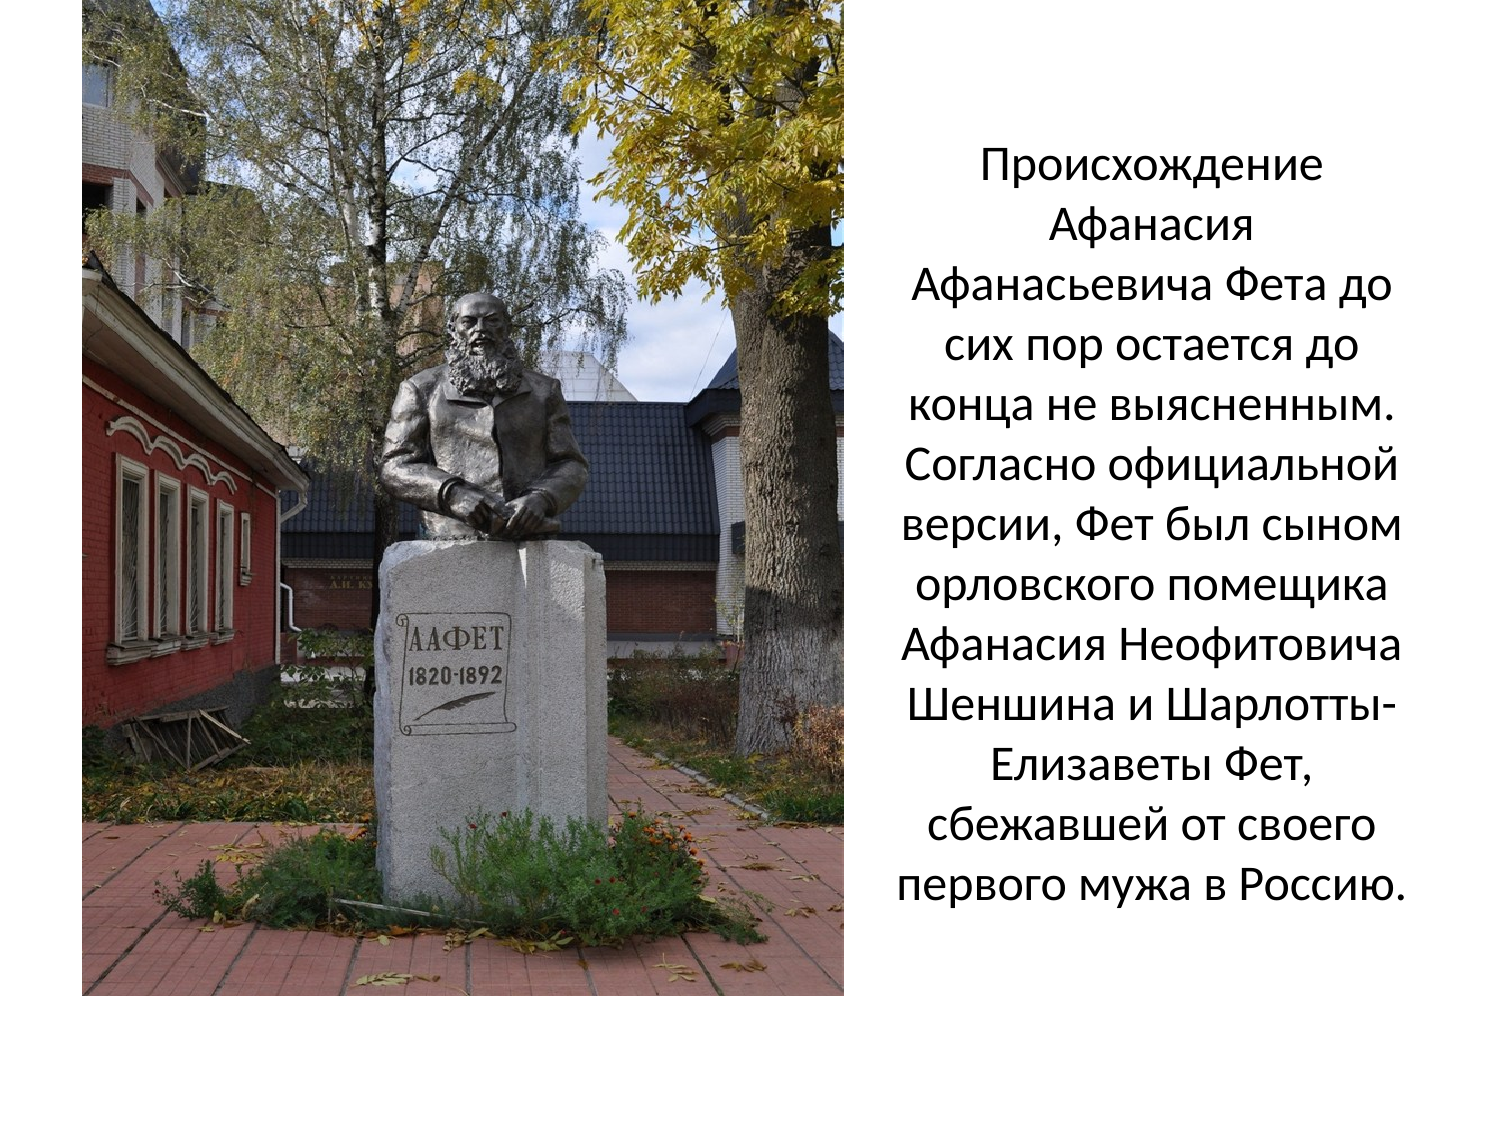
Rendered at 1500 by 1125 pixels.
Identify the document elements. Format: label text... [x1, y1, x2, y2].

picture [81, 0, 844, 997]
title Происхождение Афанасия Афанасьевича Фета до сих пор остается до конца не выясненным. Согласно официальной версии, Фет был сыном орловского помещика Афанасия Неофитовича Шеншина и Шарлотты-Елизаветы Фет, сбежавшей от своего первого мужа в Россию. [878, 45, 1425, 997]
